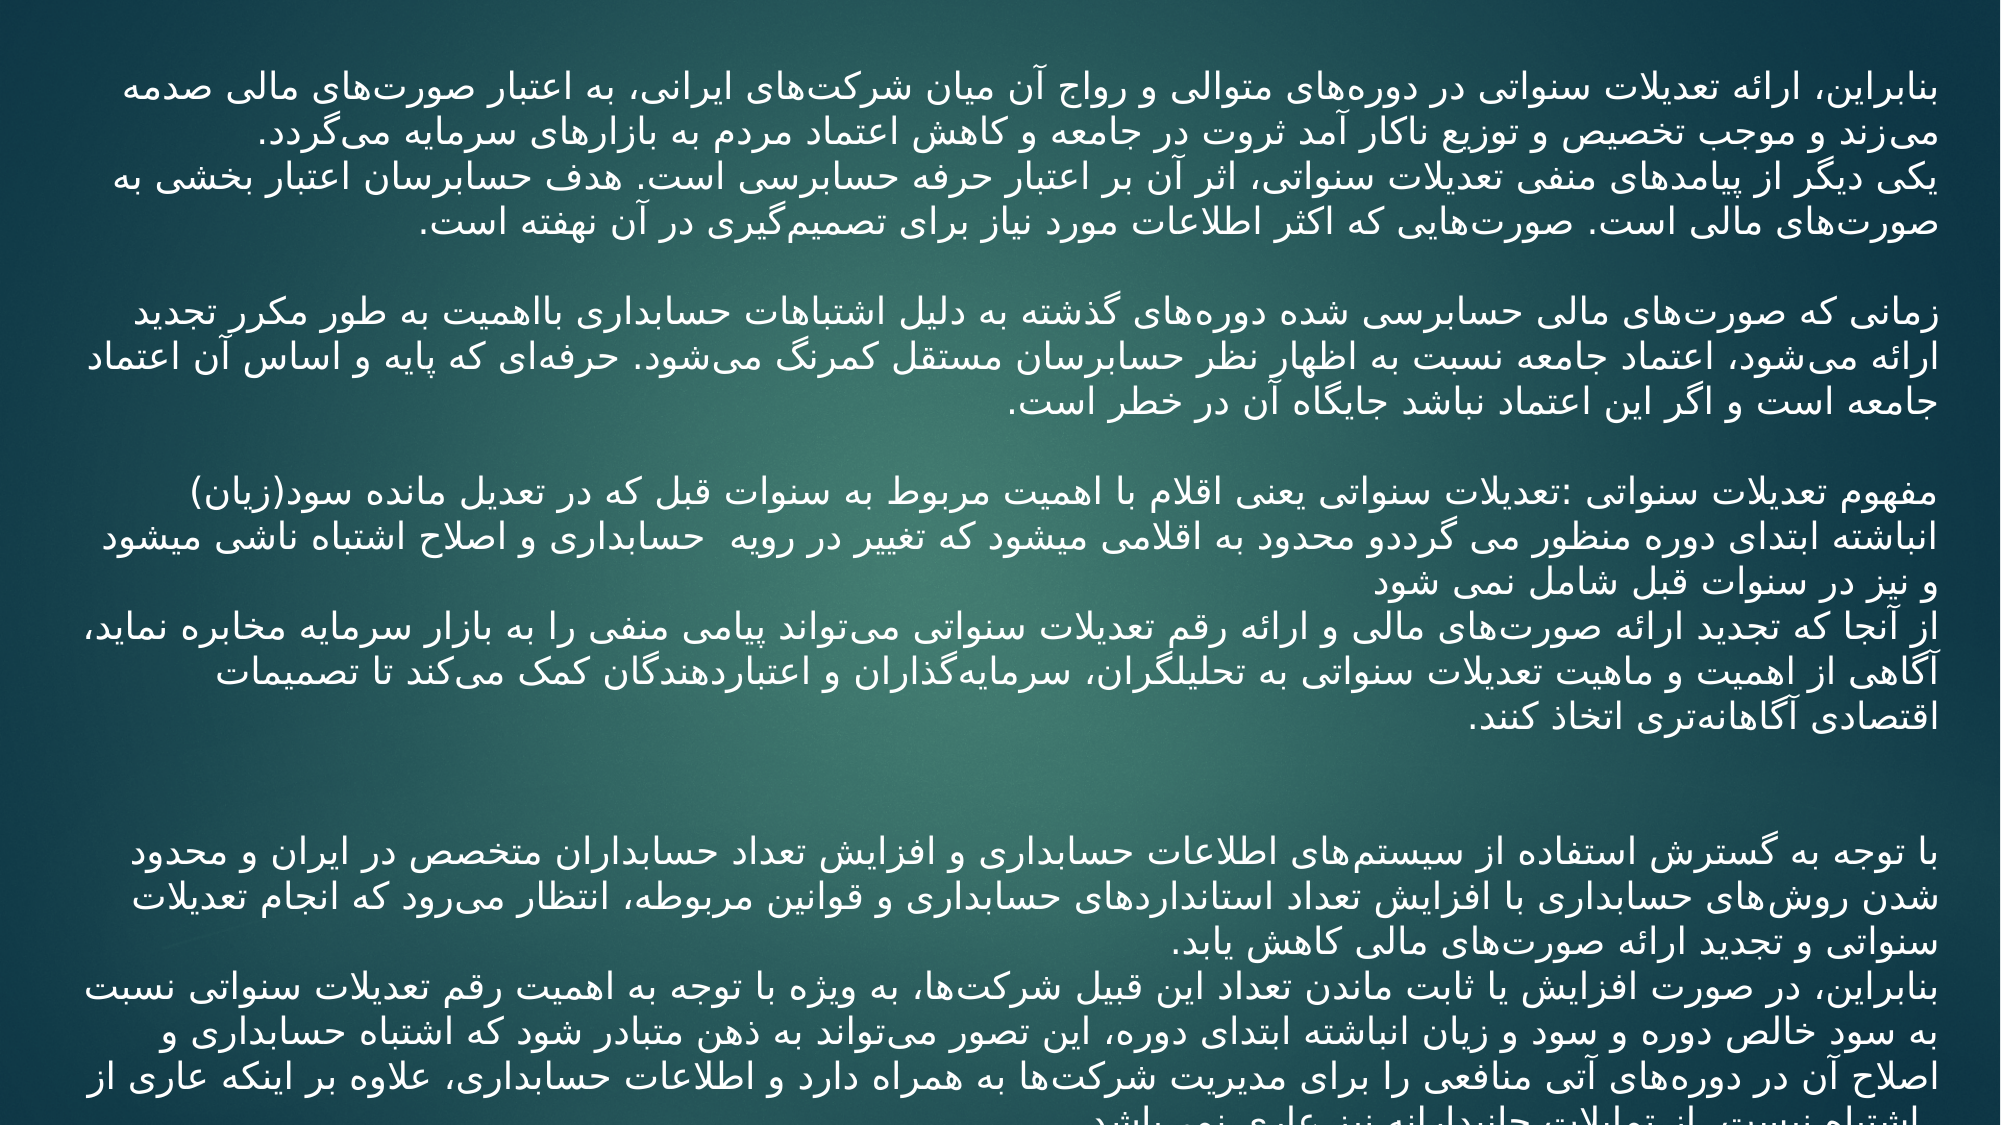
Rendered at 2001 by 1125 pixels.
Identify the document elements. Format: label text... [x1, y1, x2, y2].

text_box بنابراین، ارائه تعدیلات سنواتی در دوره‌های متوالی و رواج آن میان شرکت‌های ایرانی، به اعتبار صورت‌های مالی صدمه می‌زند و موجب تخصیص و توزیع ناکار آمد ثروت در جامعه و کاهش اعتماد مردم به بازارهای سرمایه می‌گردد. یکی دیگر از پیامدهای منفی تعدیلات سنواتی، اثر آن بر اعتبار حرفه حسابرسی است. هدف حسابرسان اعتبار بخشی به صورت‌های مالی است. صورت‌هایی که اکثر اطلاعات مورد نیاز برای تصمیم‌گیری در آن نهفته است. زمانی که صورت‌های مالی حسابرسی شده دوره‌های گذشته به دلیل اشتباهات حسابداری بااهمیت به طور مکرر تجدید ارائه می‌شود، اعتماد جامعه نسبت به اظهار نظر حسابرسان مستقل کمرنگ می‌شود. حرفه‌ای که پایه و اساس آن اعتماد جامعه است و اگر این اعتماد نباشد جایگاه آن در خطر است. مفهوم تعدیلات سنواتی :تعدیلات سنواتی یعنی اقلام با اهمیت مربوط به سنوات قبل که در تعدیل مانده سود(زیان) انباشته ابتدای دوره منظور می گرددو محدود به اقلامی میشود که تغییر در رویه حسابداری و اصلاح اشتباه ناشی میشود و نیز در سنوات قبل شامل نمی شود از آنجا که تجدید ارائه صورت‌های مالی و ارائه رقم تعدیلات سنواتی می‌تواند پیامی منفی را به بازار سرمایه مخابره نماید، آگاهی از اهمیت و ماهیت تعدیلات سنواتی به تحلیلگران، سرمایه‌گذاران و اعتباردهندگان کمک می‌کند تا تصمیمات اقتصادی آگاهانه‌تری اتخاذ کنند. با توجه به گسترش استفاده از سیستم‌های اطلاعات حسابداری و افزایش تعداد حسابداران متخصص در ایران و محدود شدن روش‌های حسابداری با افزایش تعداد استانداردهای حسابداری و قوانین مربوطه، انتظار می‌رود که انجام تعدیلات سنواتی و تجدید ارائه صورت‌های مالی کاهش یابد. بنابراین، در صورت افزایش یا ثابت ماندن تعداد این قبیل شرکت‌ها، به ویژه با توجه به اهمیت رقم تعدیلات سنواتی نسبت به سود خالص دوره و سود و زیان انباشته ابتدای دوره، این تصور می‌تواند به ذهن متبادر شود که اشتباه حسابداری و اصلاح آن در دوره‌های آتی منافعی را برای مدیریت شرکت‌ها به همراه دارد و اطلاعات حسابداری، علاوه بر اینکه عاری از اشتباه نیست، از تمایلات جانبدارانه نیز عاری نمی‌باشد. [66, 54, 1955, 1125]
